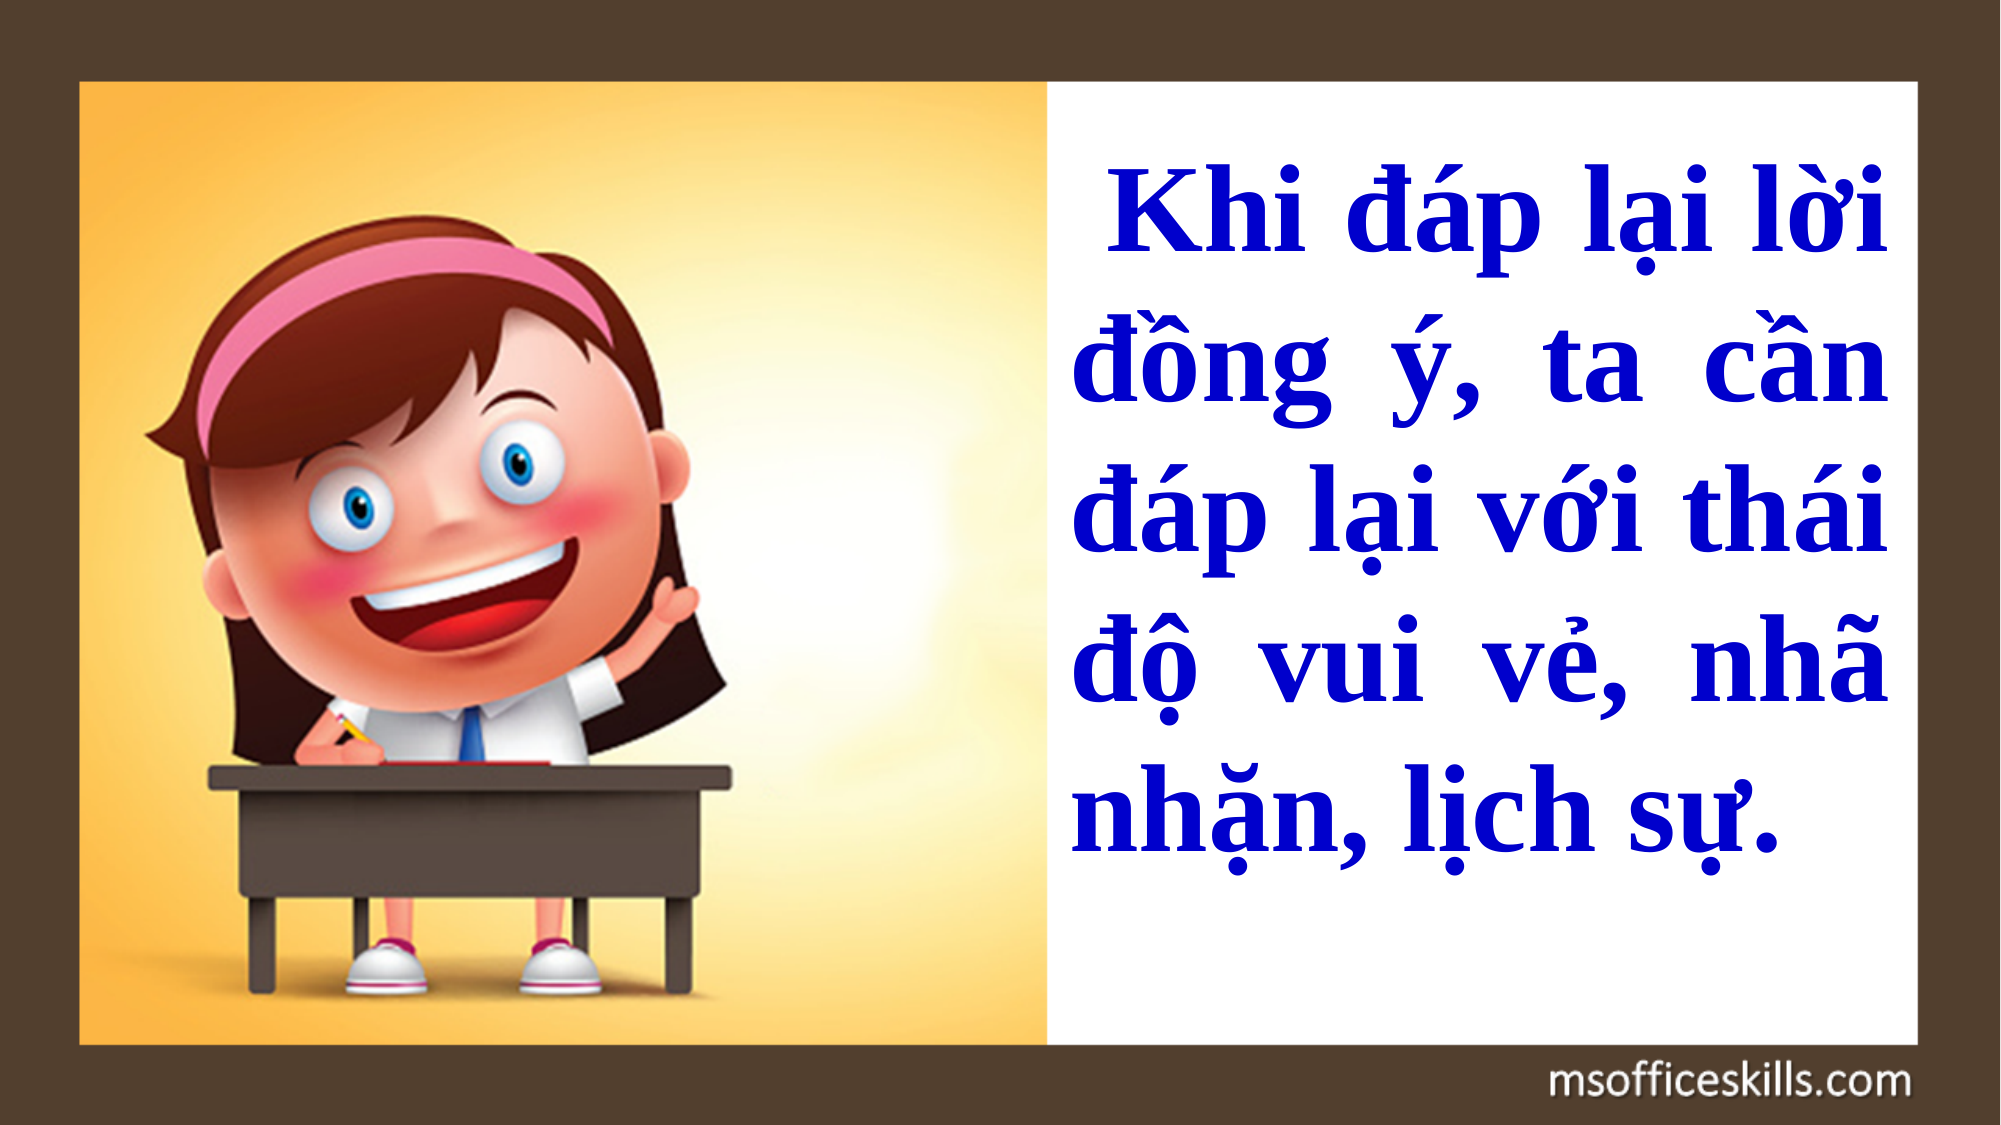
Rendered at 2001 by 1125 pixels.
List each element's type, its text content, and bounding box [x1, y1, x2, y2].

picture [0, 0, 2001, 1125]
text_box Khi đáp lại lời đồng ý, ta cần đáp lại với thái độ vui vẻ, nhã nhặn, lịch sự. [1054, 119, 1906, 884]
